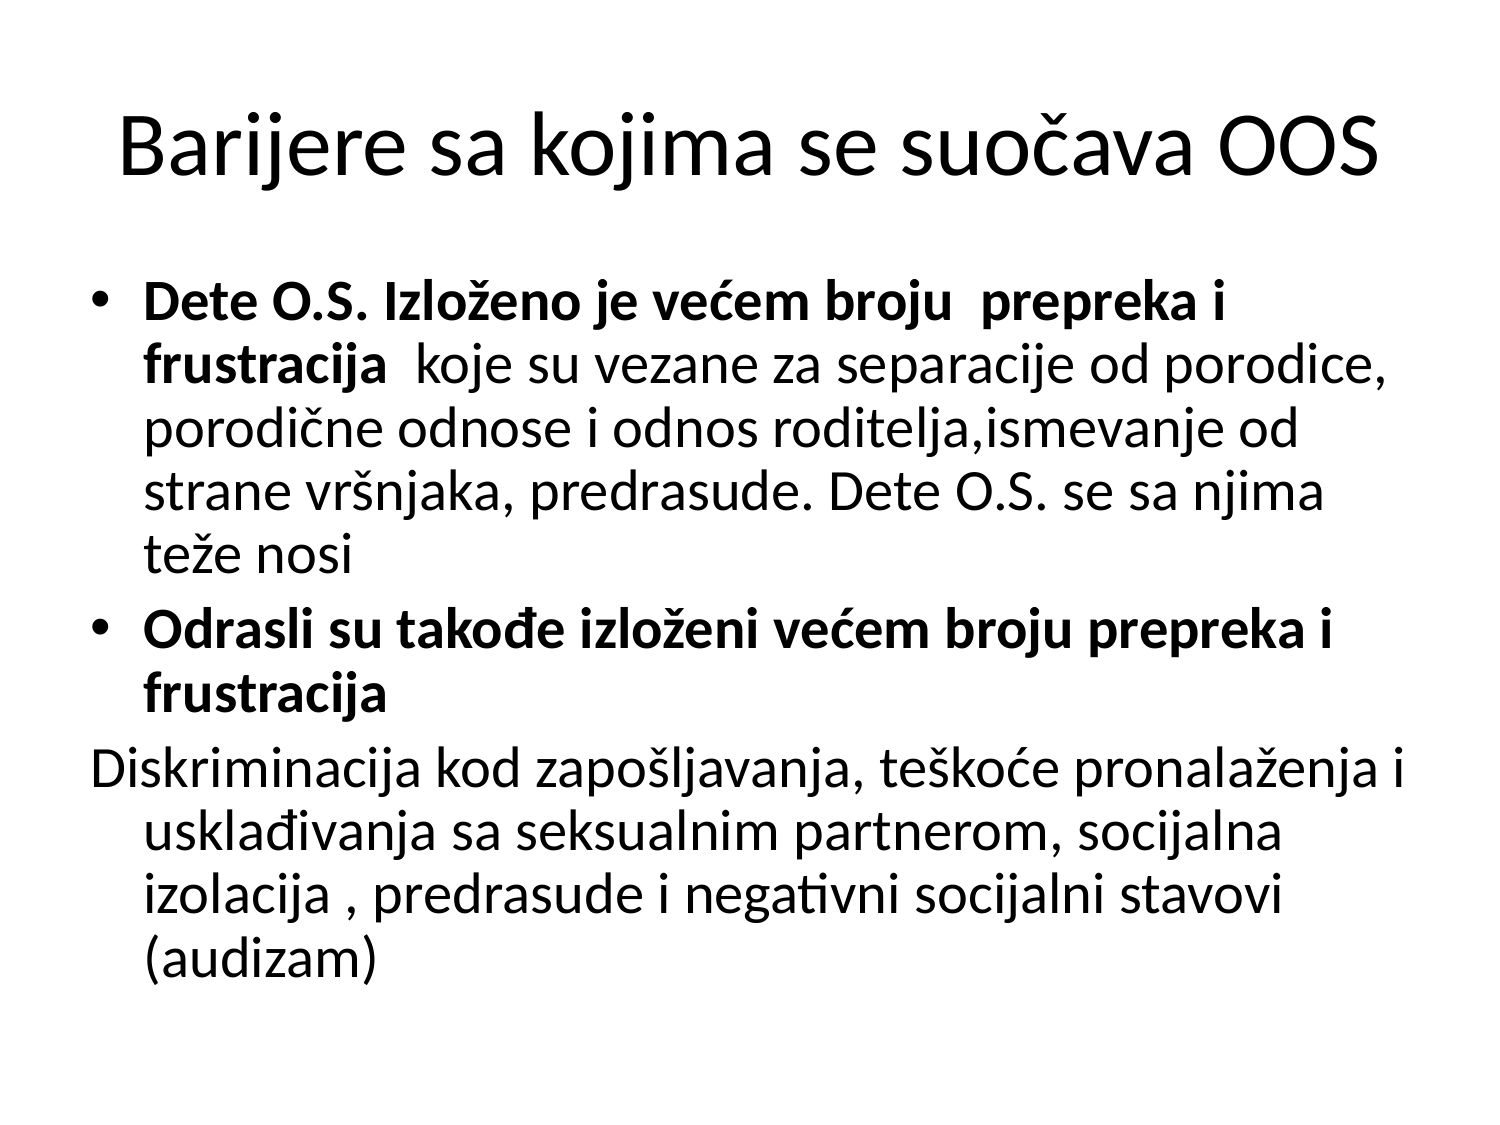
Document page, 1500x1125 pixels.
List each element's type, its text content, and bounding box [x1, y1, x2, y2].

list Dete O.S. Izloženo je većem broju prepreka i frustracija koje su vezane za separacije od porodice, porodične odnose i odnos roditelja,ismevanje od strane vršnjaka, predrasude. Dete O.S. se sa njima teže nosi Odrasli su takođe izloženi većem broju prepreka i frustracija Diskriminacija kod zapošljavanja, teškoće pronalaženja i usklađivanja sa seksualnim partnerom, socijalna izolacija , predrasude i negativni socijalni stavovi (audizam) [75, 262, 1425, 1005]
title Barijere sa kojima se suočava OOS [75, 45, 1425, 233]
